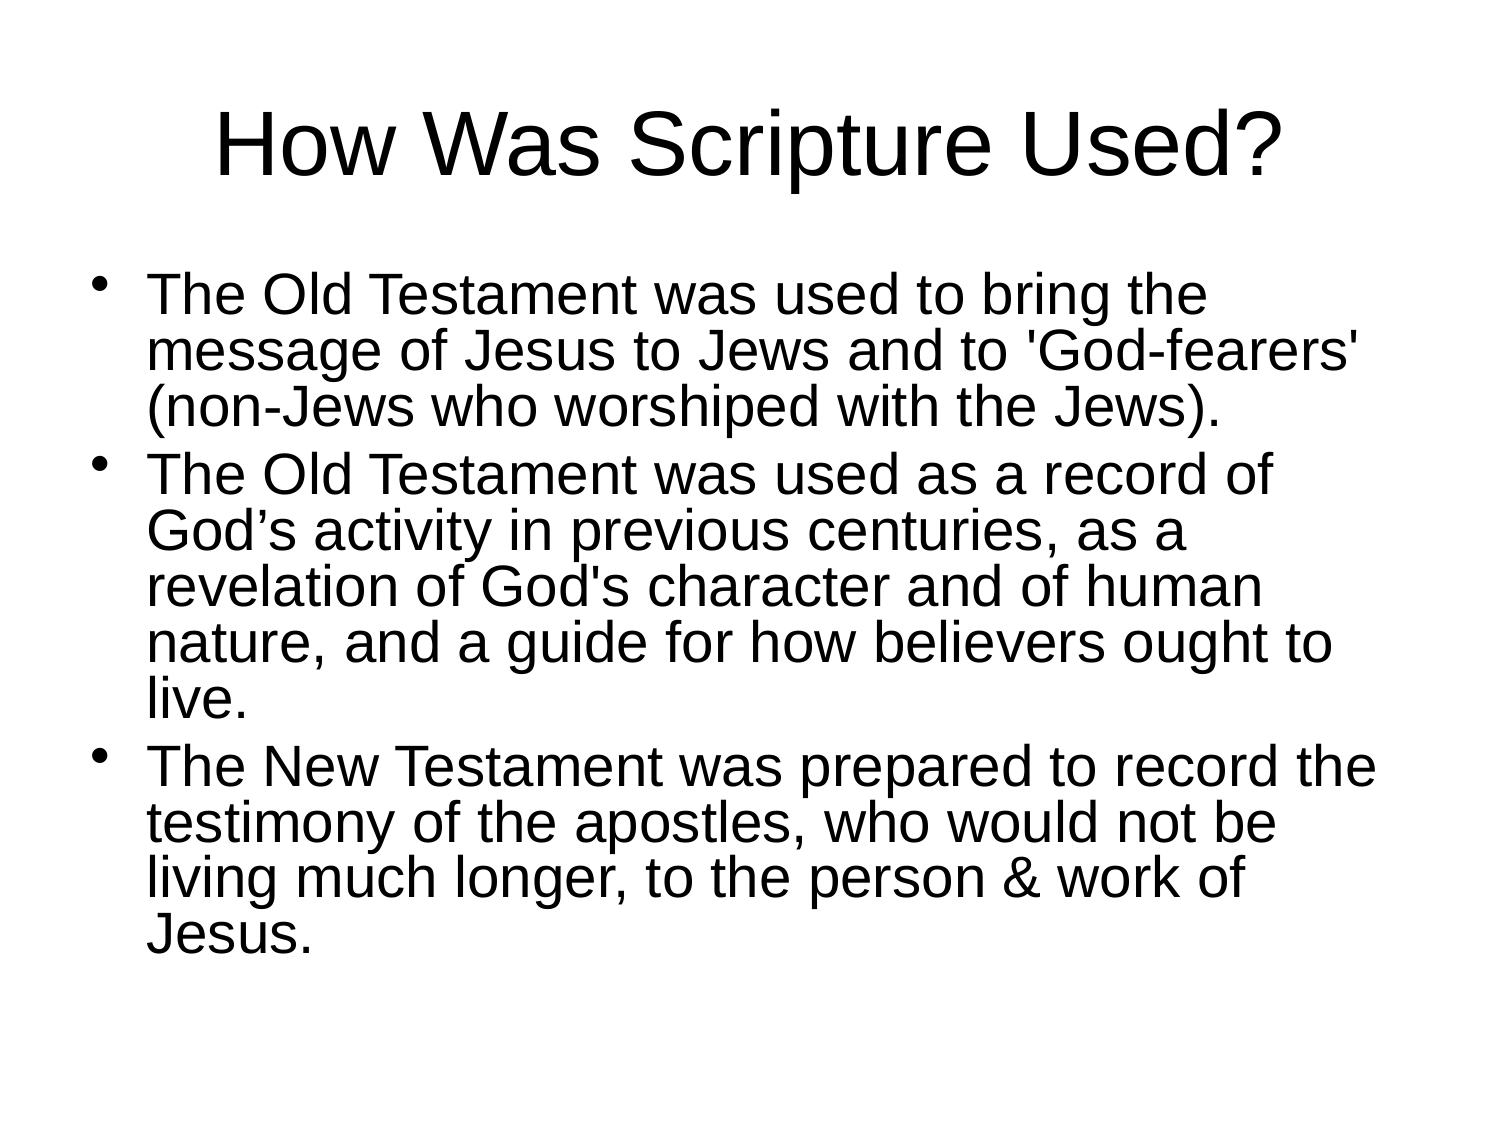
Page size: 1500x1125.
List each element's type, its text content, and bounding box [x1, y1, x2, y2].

list The Old Testament was used to bring the message of Jesus to Jews and to 'God-fearers' (non-Jews who worshiped with the Jews). The Old Testament was used as a record of God’s activity in previous centuries, as a revelation of God's character and of human nature, and a guide for how believers ought to live. The New Testament was prepared to record the testimony of the apostles, who would not be living much longer, to the person & work of Jesus. [75, 262, 1425, 1005]
title How Was Scripture Used? [75, 45, 1425, 233]
